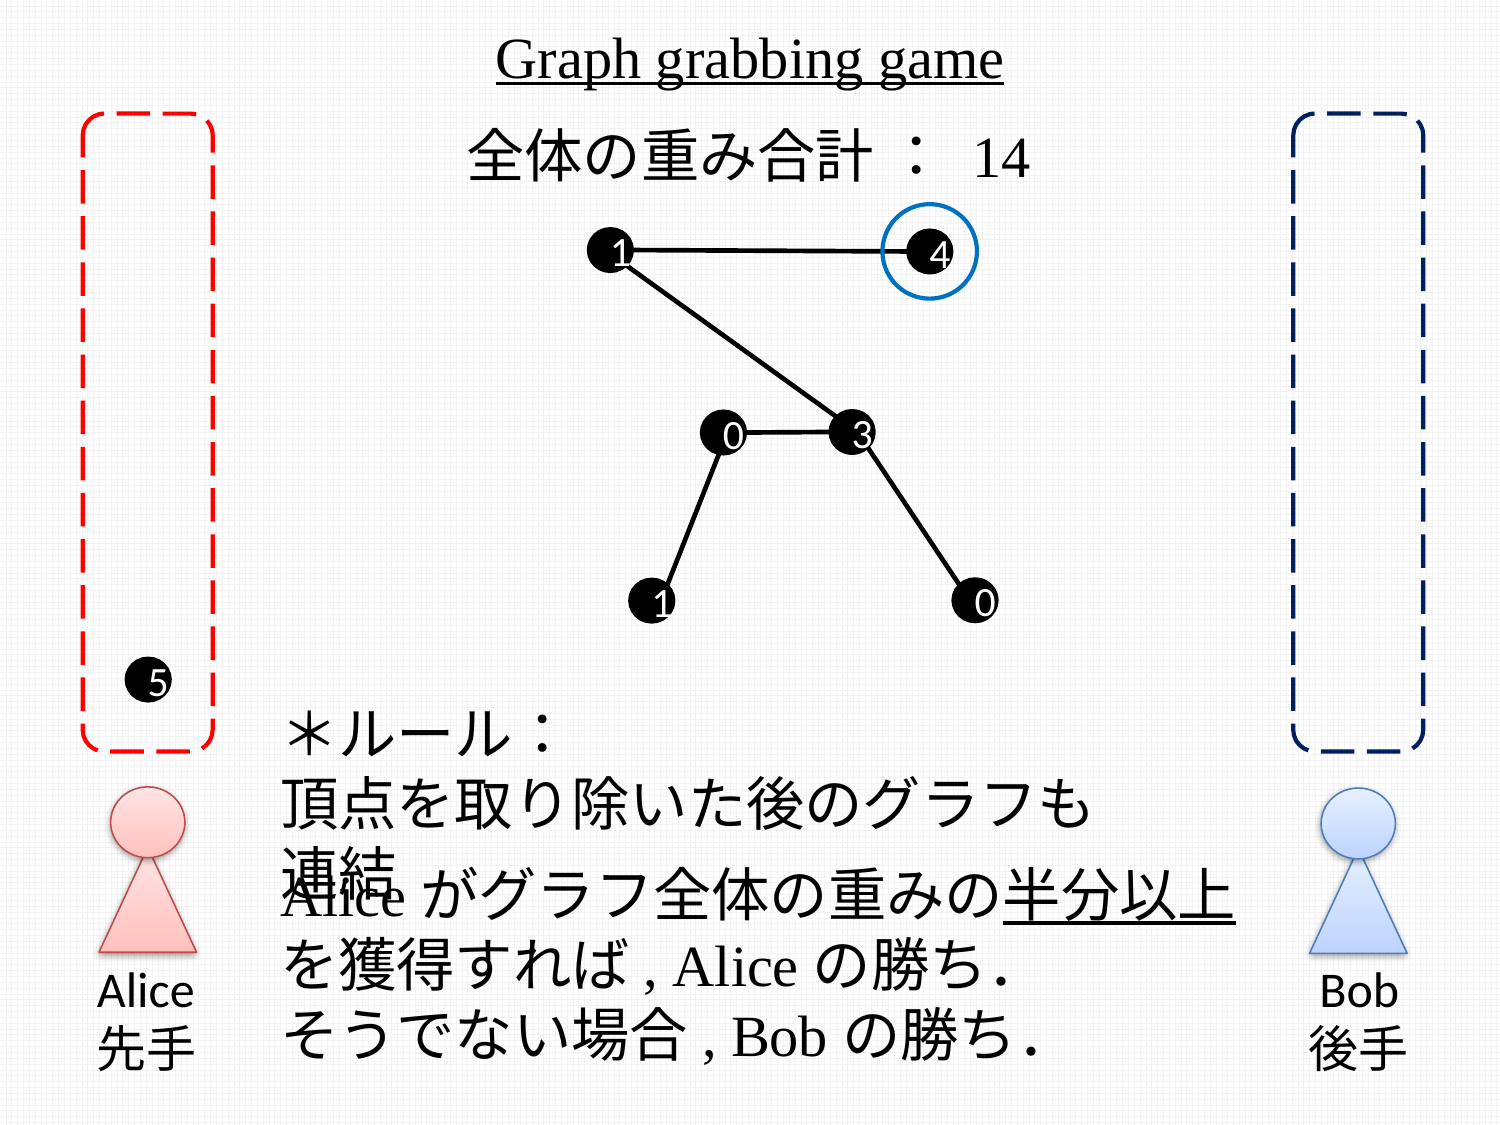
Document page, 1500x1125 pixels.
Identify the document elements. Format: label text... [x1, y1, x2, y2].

text_box 3 [828, 409, 876, 456]
text_box Aliceがグラフ全体の重みの半分以上を獲得すれば, Aliceの勝ち． そうでない場合, Bobの勝ち． [265, 851, 1265, 1076]
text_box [81, 786, 214, 1087]
text_box 1 [586, 227, 634, 274]
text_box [666, 445, 723, 587]
text_box ＊ルール： 頂点を取り除いた後のグラフも連結 [265, 689, 1168, 851]
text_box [867, 446, 960, 586]
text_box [625, 264, 838, 418]
text_box 0 [699, 426, 747, 456]
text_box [1293, 787, 1424, 1087]
title Graph grabbing game [58, 1, 1442, 109]
text_box [80, 111, 215, 754]
text_box [1291, 111, 1426, 754]
text_box 0 [951, 577, 999, 624]
text_box 全体の重み合計 ： 14 [451, 112, 1049, 197]
text_box [880, 202, 980, 301]
text_box 1 [628, 577, 676, 624]
text_box 5 [124, 656, 172, 703]
